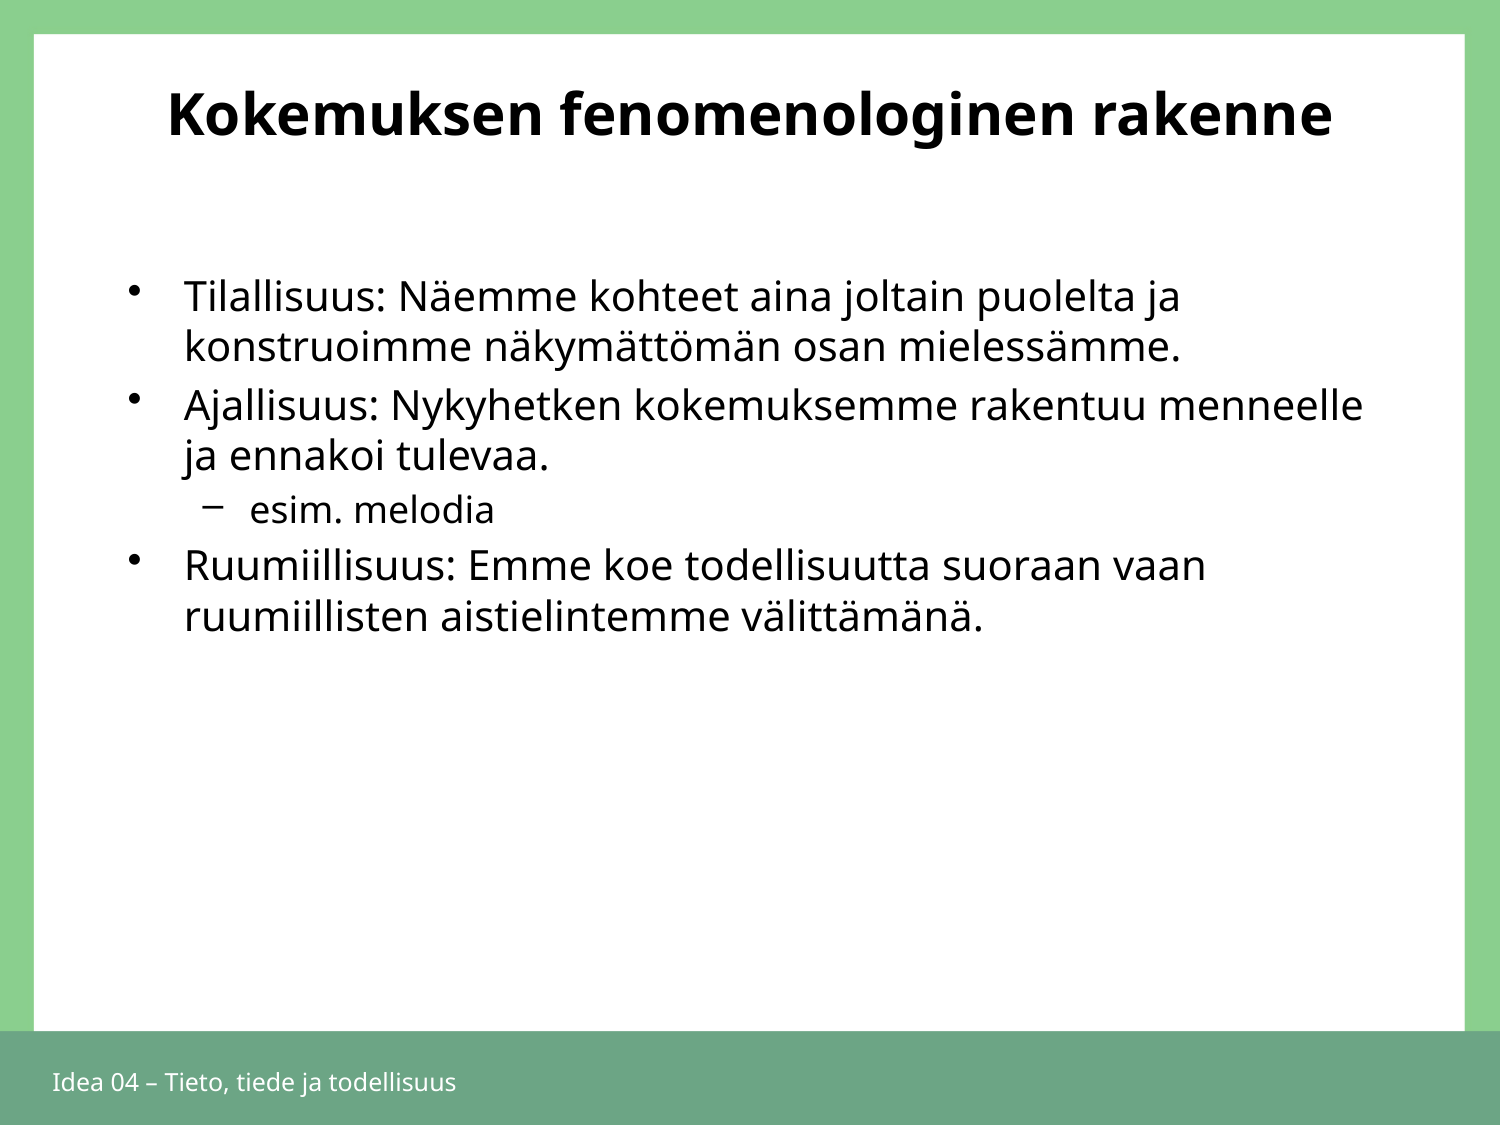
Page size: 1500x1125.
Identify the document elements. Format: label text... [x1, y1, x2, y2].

list Tilallisuus: Näemme kohteet aina joltain puolelta ja konstruoimme näkymättömän osan mielessämme. Ajallisuus: Nykyhetken kokemuksemme rakentuu menneelle ja ennakoi tulevaa. esim. melodia Ruumiillisuus: Emme koe todellisuutta suoraan vaan ruumiillisten aistielintemme välittämänä. [112, 262, 1388, 1000]
text_box [749, 262, 1438, 993]
title Kokemuksen fenomenologinen rakenne [112, 37, 1388, 188]
picture [0, 0, 1500, 1125]
